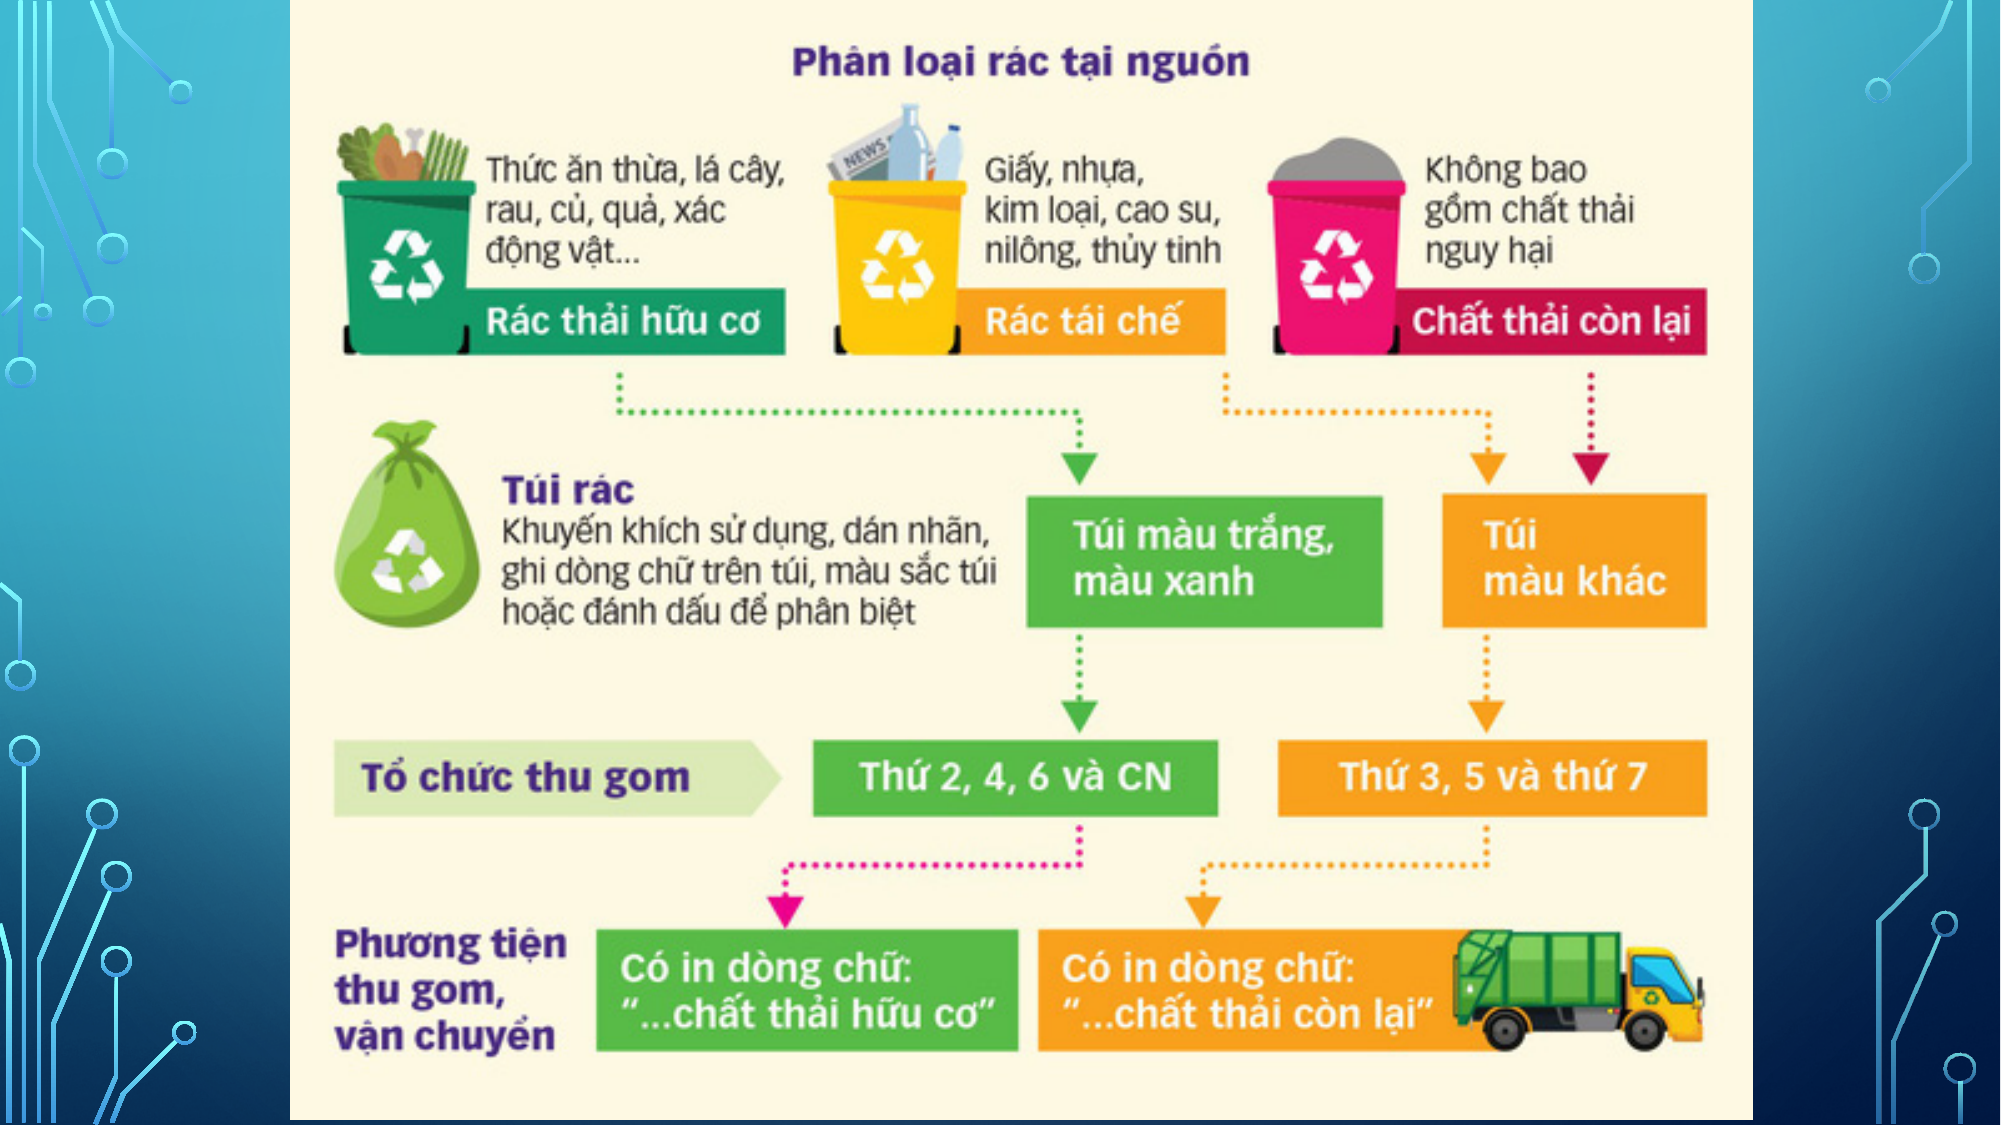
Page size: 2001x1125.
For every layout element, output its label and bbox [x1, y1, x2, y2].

picture [290, 0, 1753, 1120]
